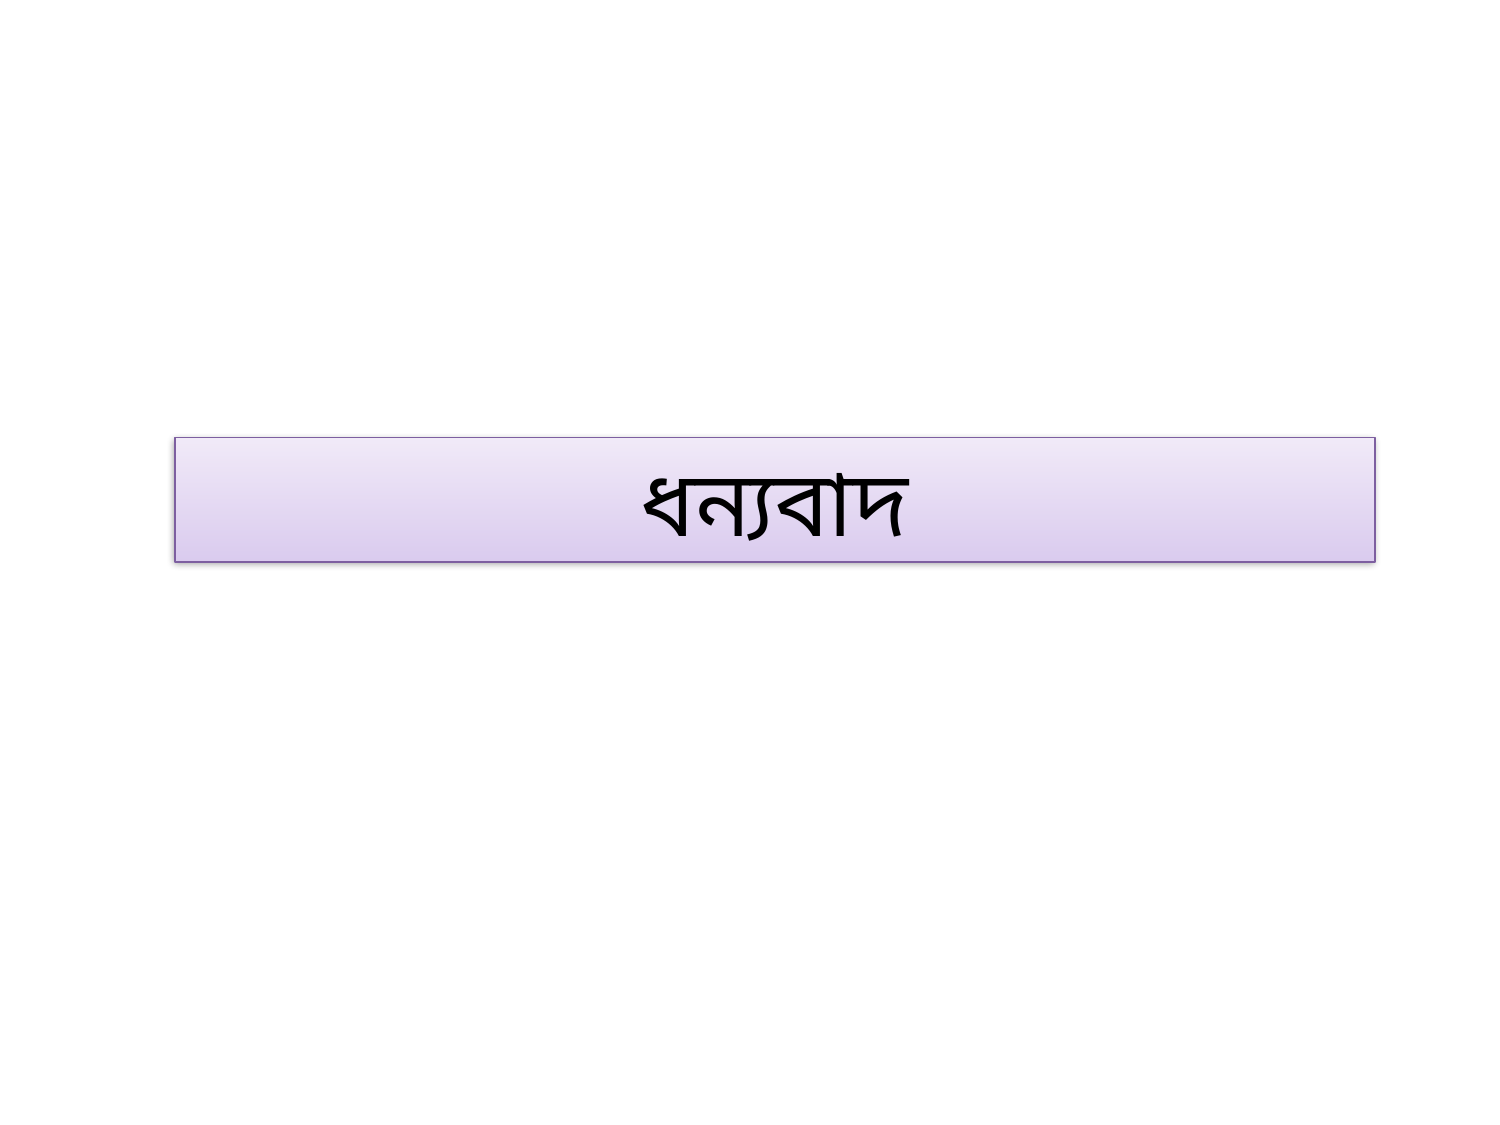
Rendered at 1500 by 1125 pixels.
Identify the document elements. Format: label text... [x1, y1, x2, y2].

text_box ধন্যবাদ [174, 437, 1376, 563]
